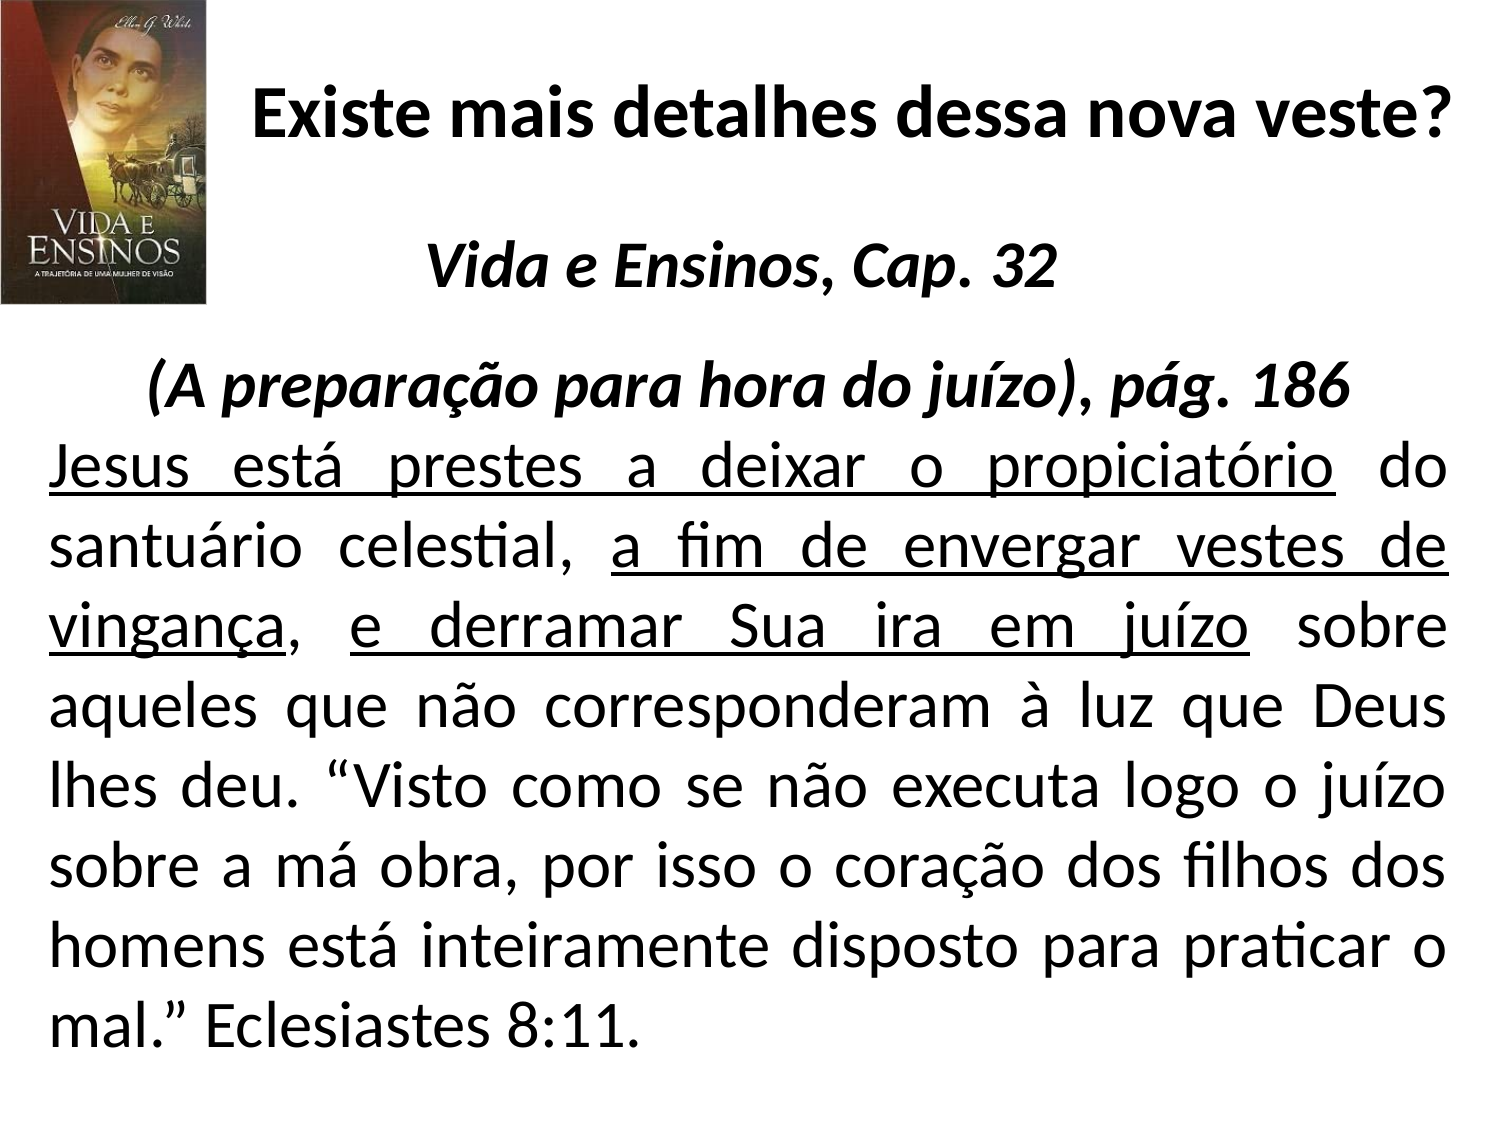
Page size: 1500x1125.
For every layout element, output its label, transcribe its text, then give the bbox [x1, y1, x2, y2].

text_box Existe mais detalhes dessa nova veste? [236, 54, 1471, 160]
picture [0, 0, 207, 305]
text_box Vida e Ensinos, Cap. 32 (A preparação para hora do juízo), pág. 186 Jesus está prestes a deixar o propiciatório do santuário celestial, a fim de envergar vestes de vingança, e derramar Sua ira em juízo sobre aqueles que não corresponderam à luz que Deus lhes deu. “Visto como se não executa logo o juízo sobre a má obra, por isso o coração dos filhos dos homens está inteiramente disposto para praticar o mal.” Eclesiastes 8:11. [34, 213, 1464, 1069]
